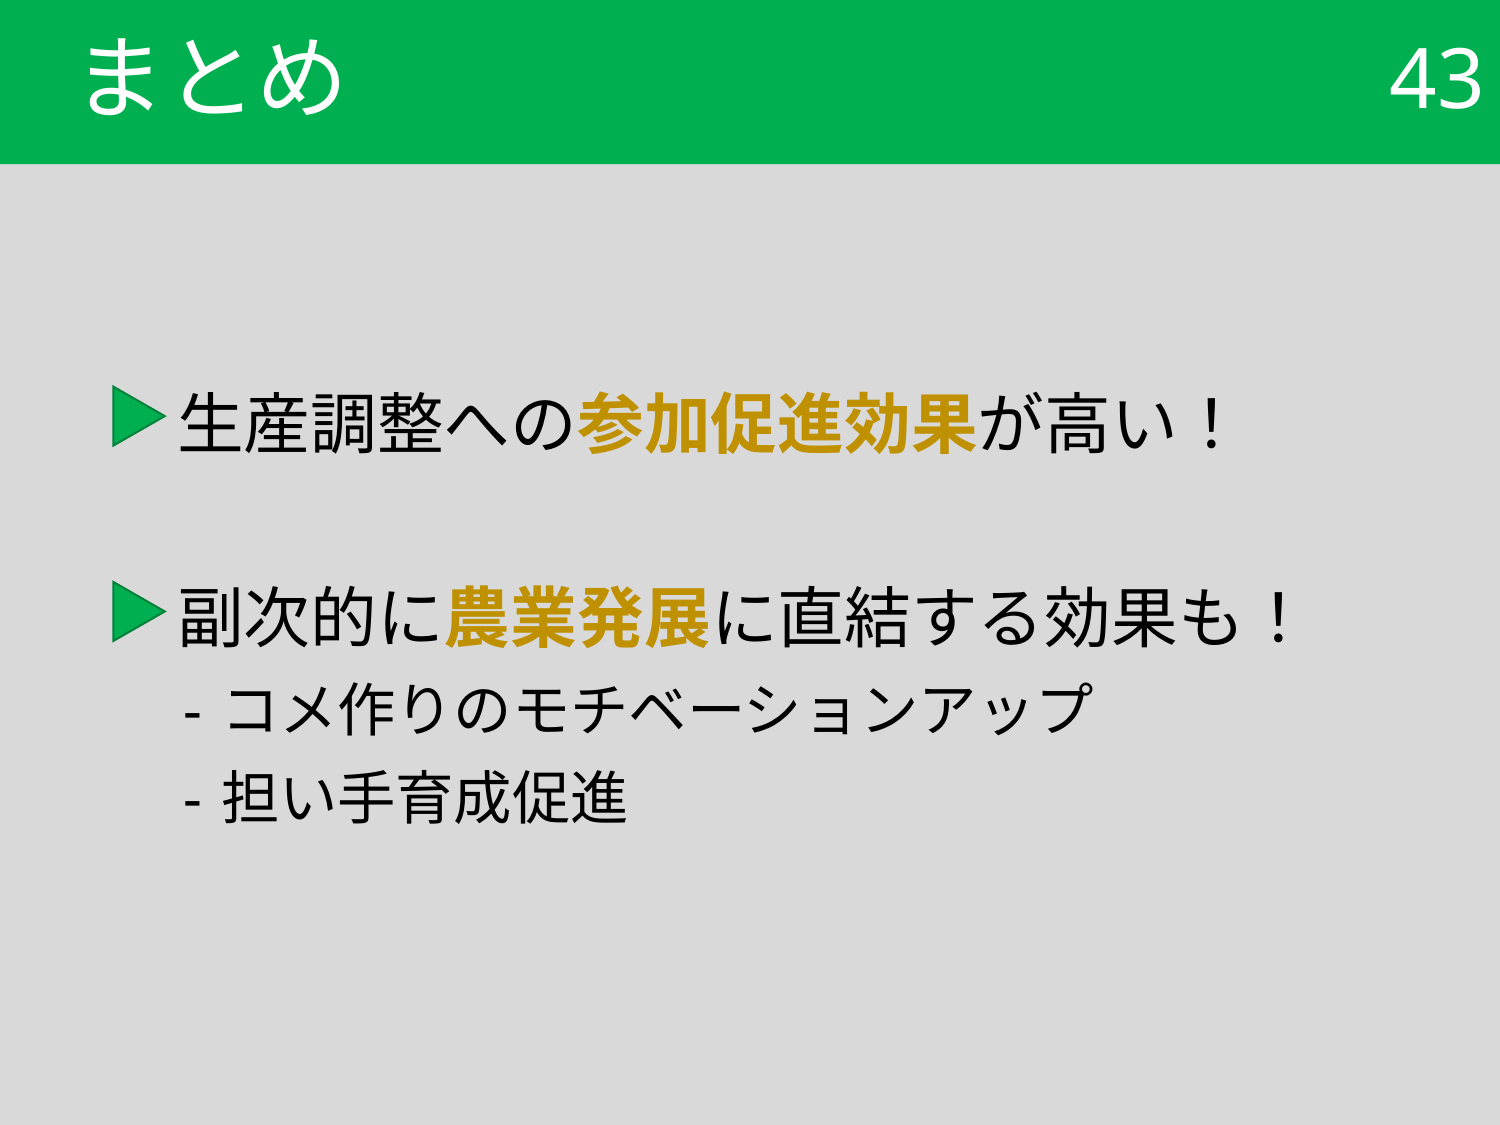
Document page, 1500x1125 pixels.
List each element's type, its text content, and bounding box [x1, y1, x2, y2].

list 生産調整への参加促進効果が高い！ 副次的に農業発展に直結する効果も！ コメ作りのモチベーションアップ 担い手育成促進 [103, 209, 1397, 1014]
text_box [112, 580, 167, 643]
text_box [112, 384, 167, 448]
title まとめ [0, 0, 1208, 165]
slide_number 43 [1208, 0, 1500, 165]
